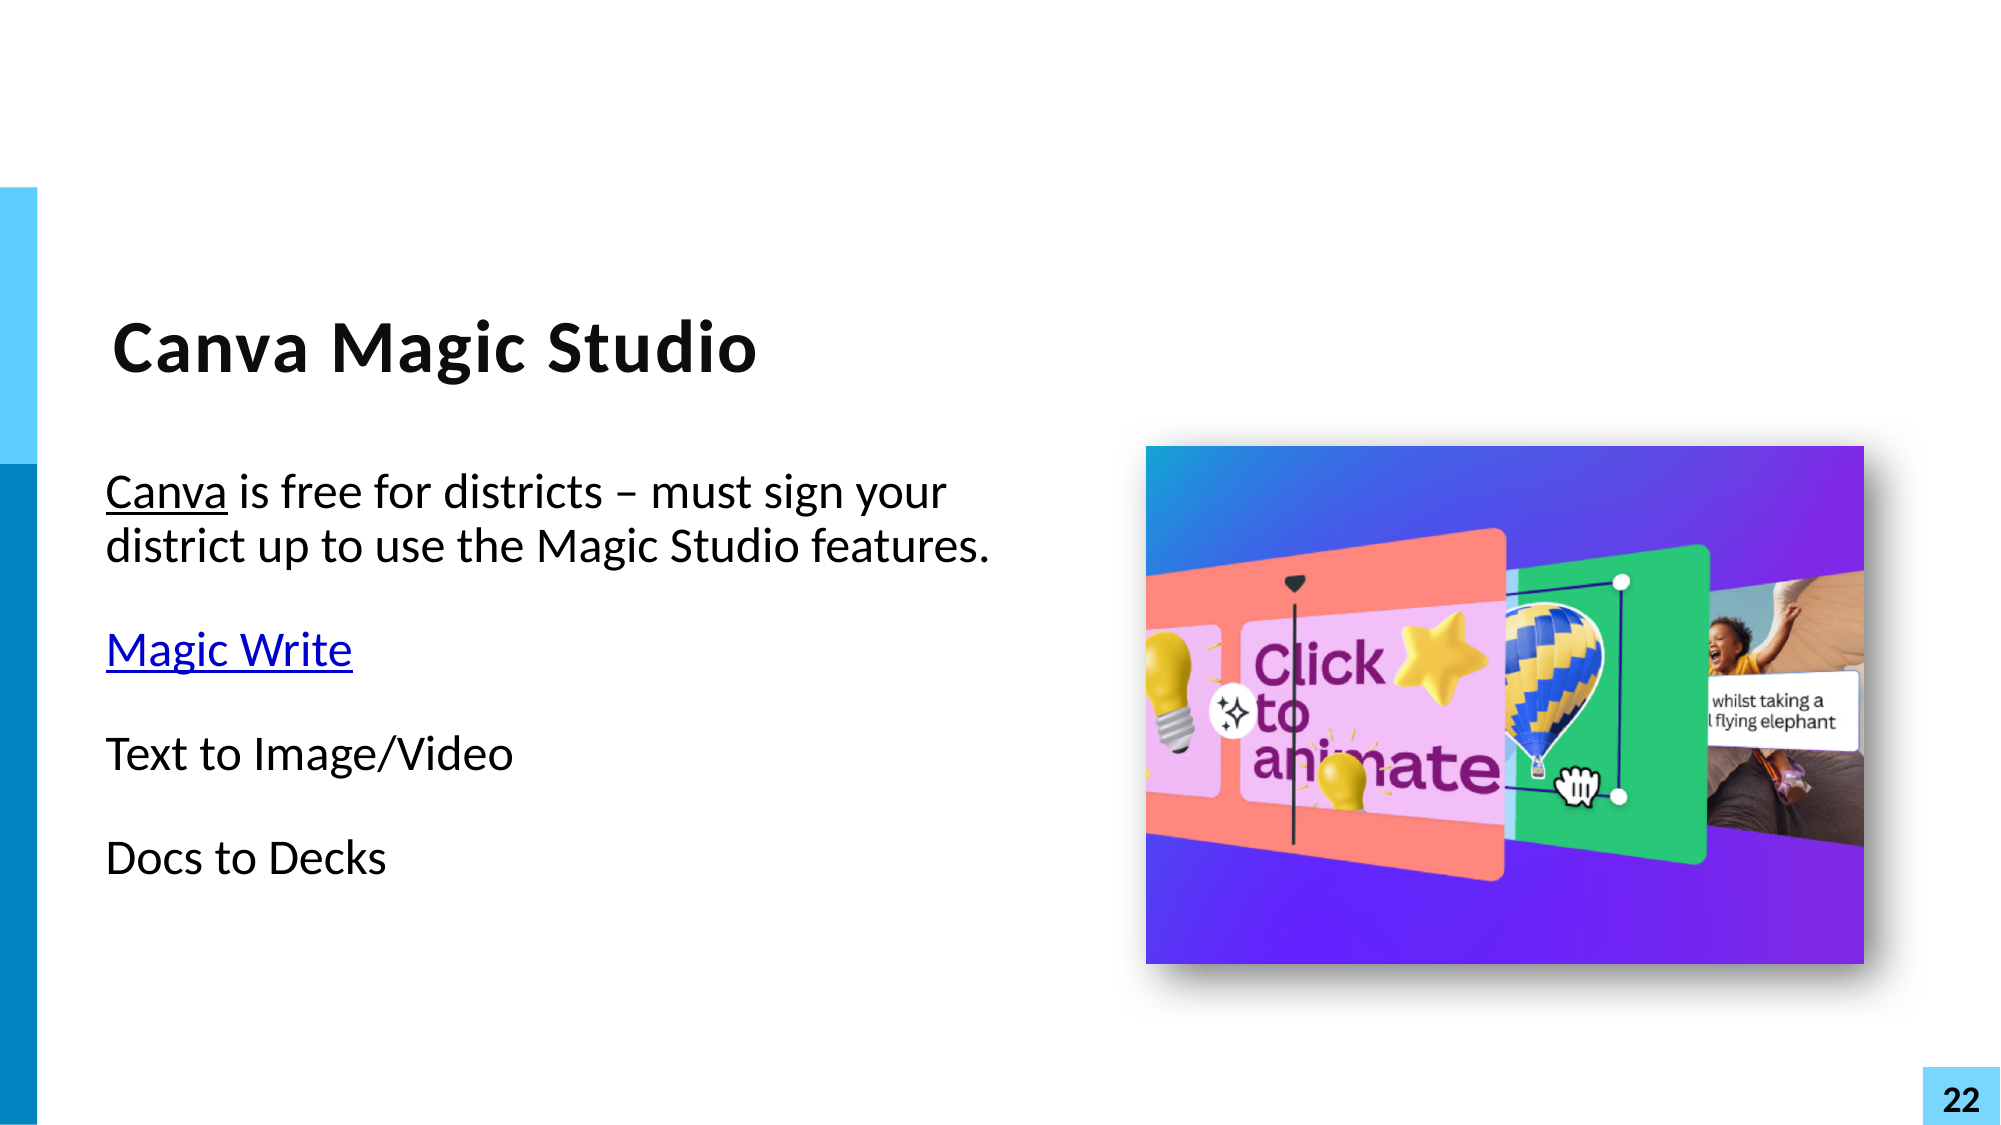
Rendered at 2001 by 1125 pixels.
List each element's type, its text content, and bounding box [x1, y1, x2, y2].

picture [1146, 445, 1864, 965]
title Canva Magic Studio [98, 258, 1026, 444]
list Canva is free for districts – must sign your district up to use the Magic Studio features. Magic Write Text to Image/Video Docs to Decks [98, 457, 1026, 1078]
